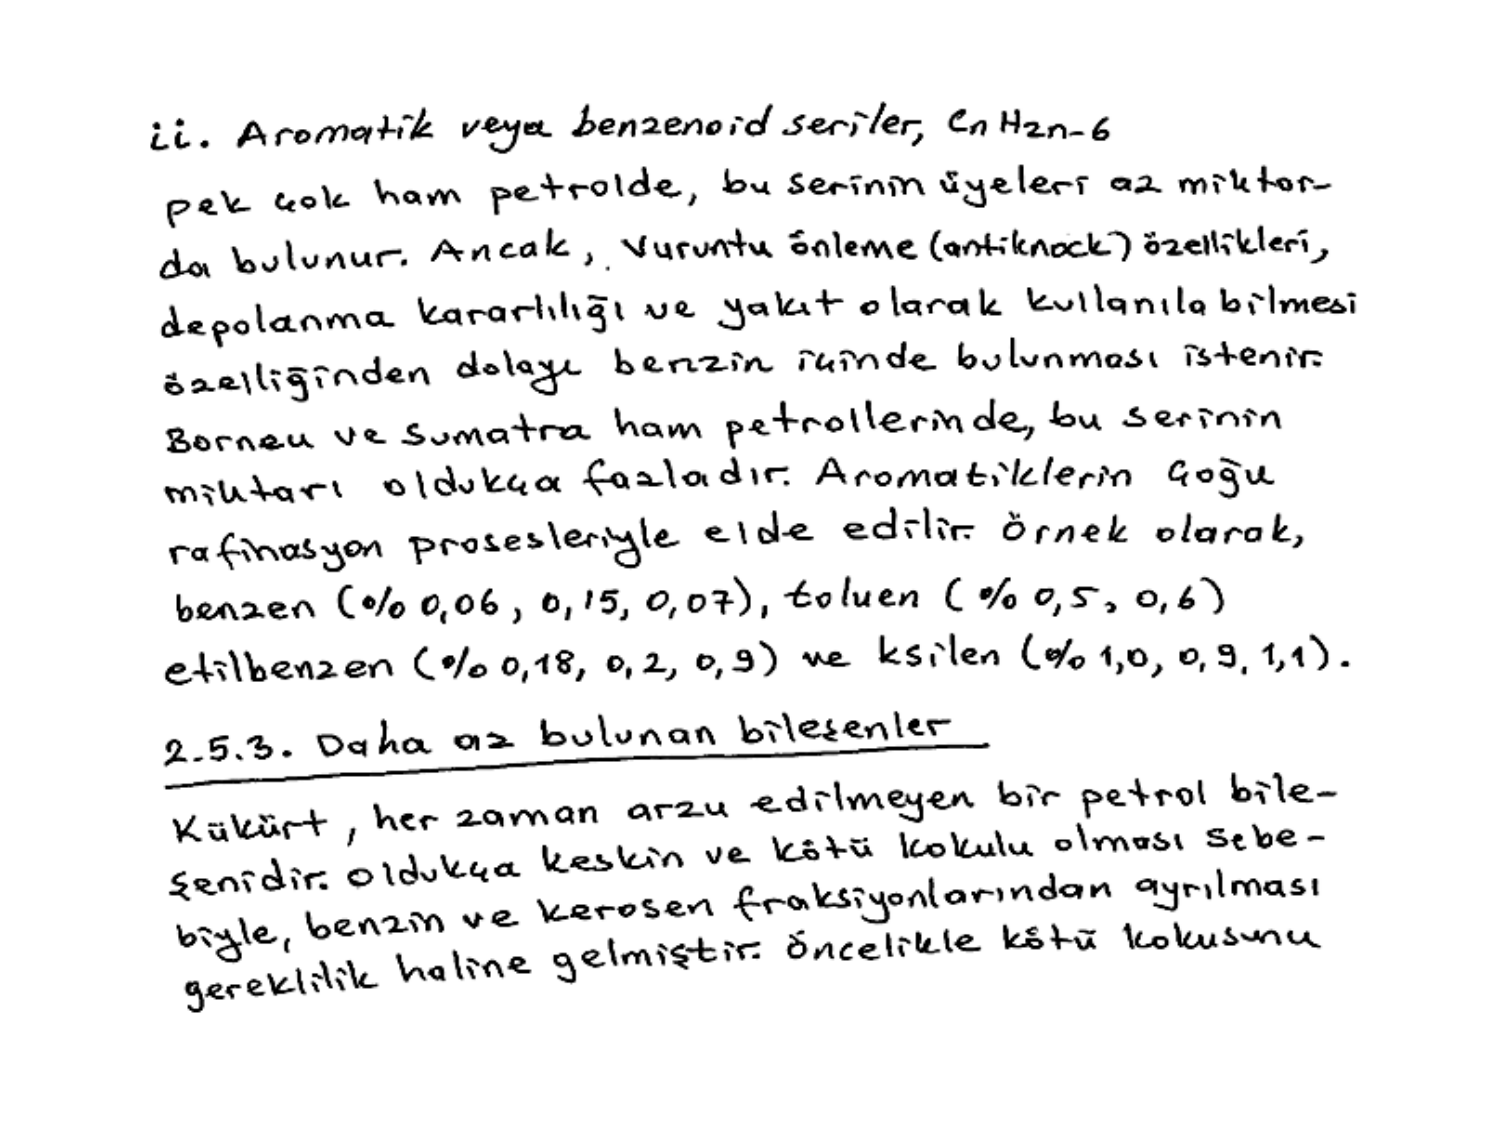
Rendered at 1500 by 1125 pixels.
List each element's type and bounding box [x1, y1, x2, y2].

picture [112, 89, 1388, 1024]
